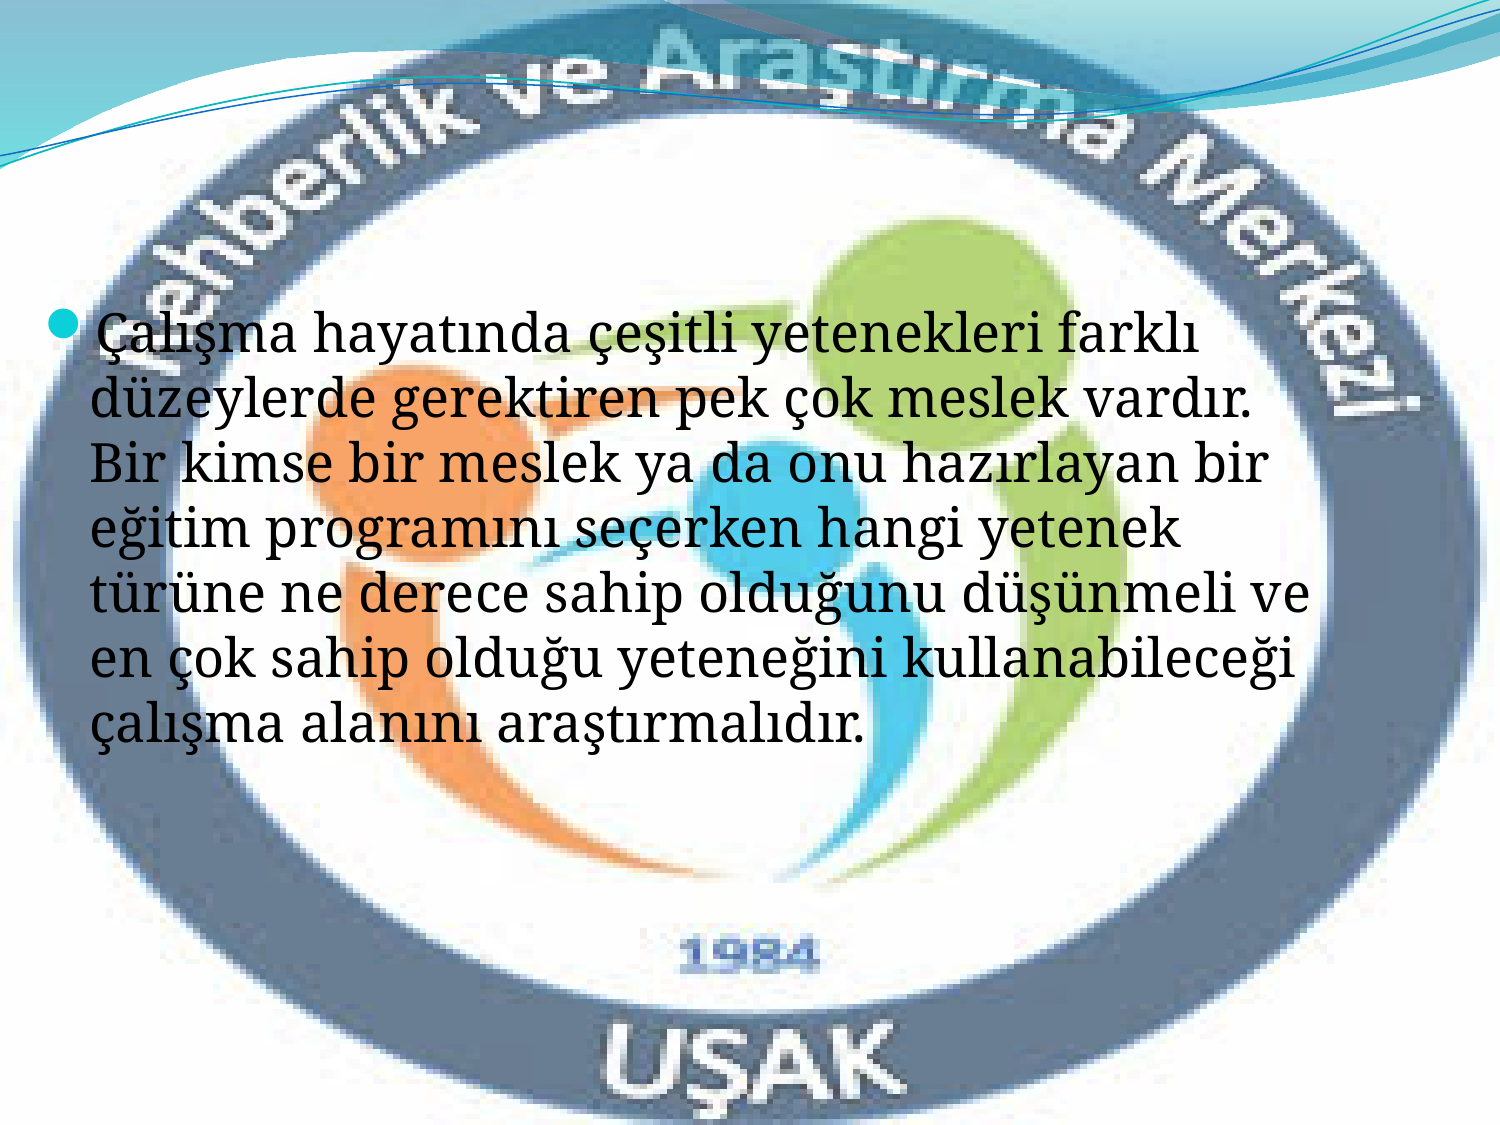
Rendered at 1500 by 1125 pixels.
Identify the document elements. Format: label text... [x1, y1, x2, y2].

list Çalışma hayatında çeşitli yetenekleri farklı düzeylerde gerektiren pek çok meslek vardır. Bir kimse bir meslek ya da onu hazırlayan bir eğitim programını seçerken hangi yetenek türüne ne derece sahip olduğunu düşünmeli ve en çok sahip olduğu yeteneğini kullanabileceği çalışma alanını araştırmalıdır. [29, 290, 1331, 1034]
